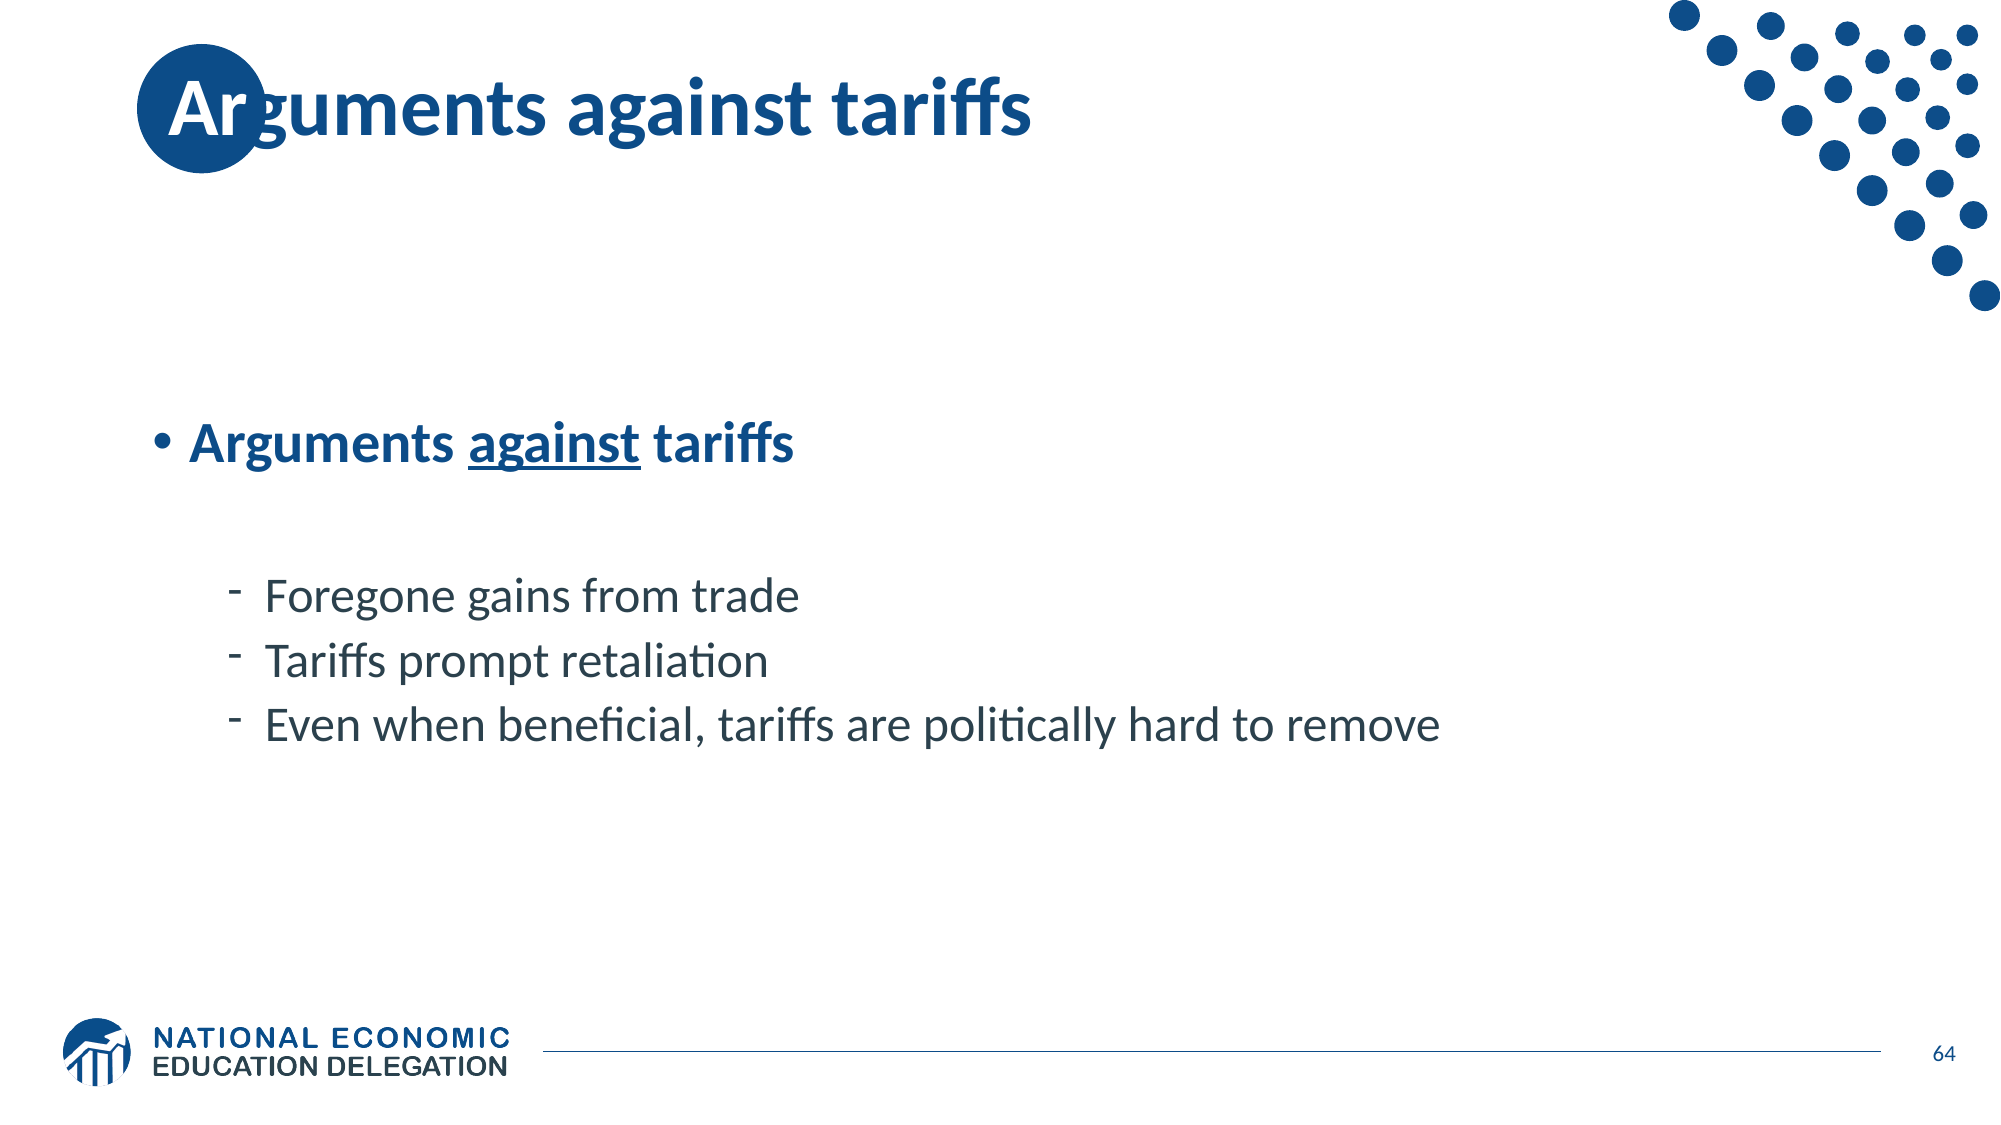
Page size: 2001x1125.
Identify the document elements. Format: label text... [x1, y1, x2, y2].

picture [55, 1013, 520, 1091]
slide_number 64 [1521, 1022, 1972, 1082]
list Arguments against tariffs Foregone gains from trade Tariffs prompt retaliation Even when beneficial, tariffs are politically hard to remove [137, 257, 1863, 972]
title Arguments against tariffs [134, 15, 1718, 201]
